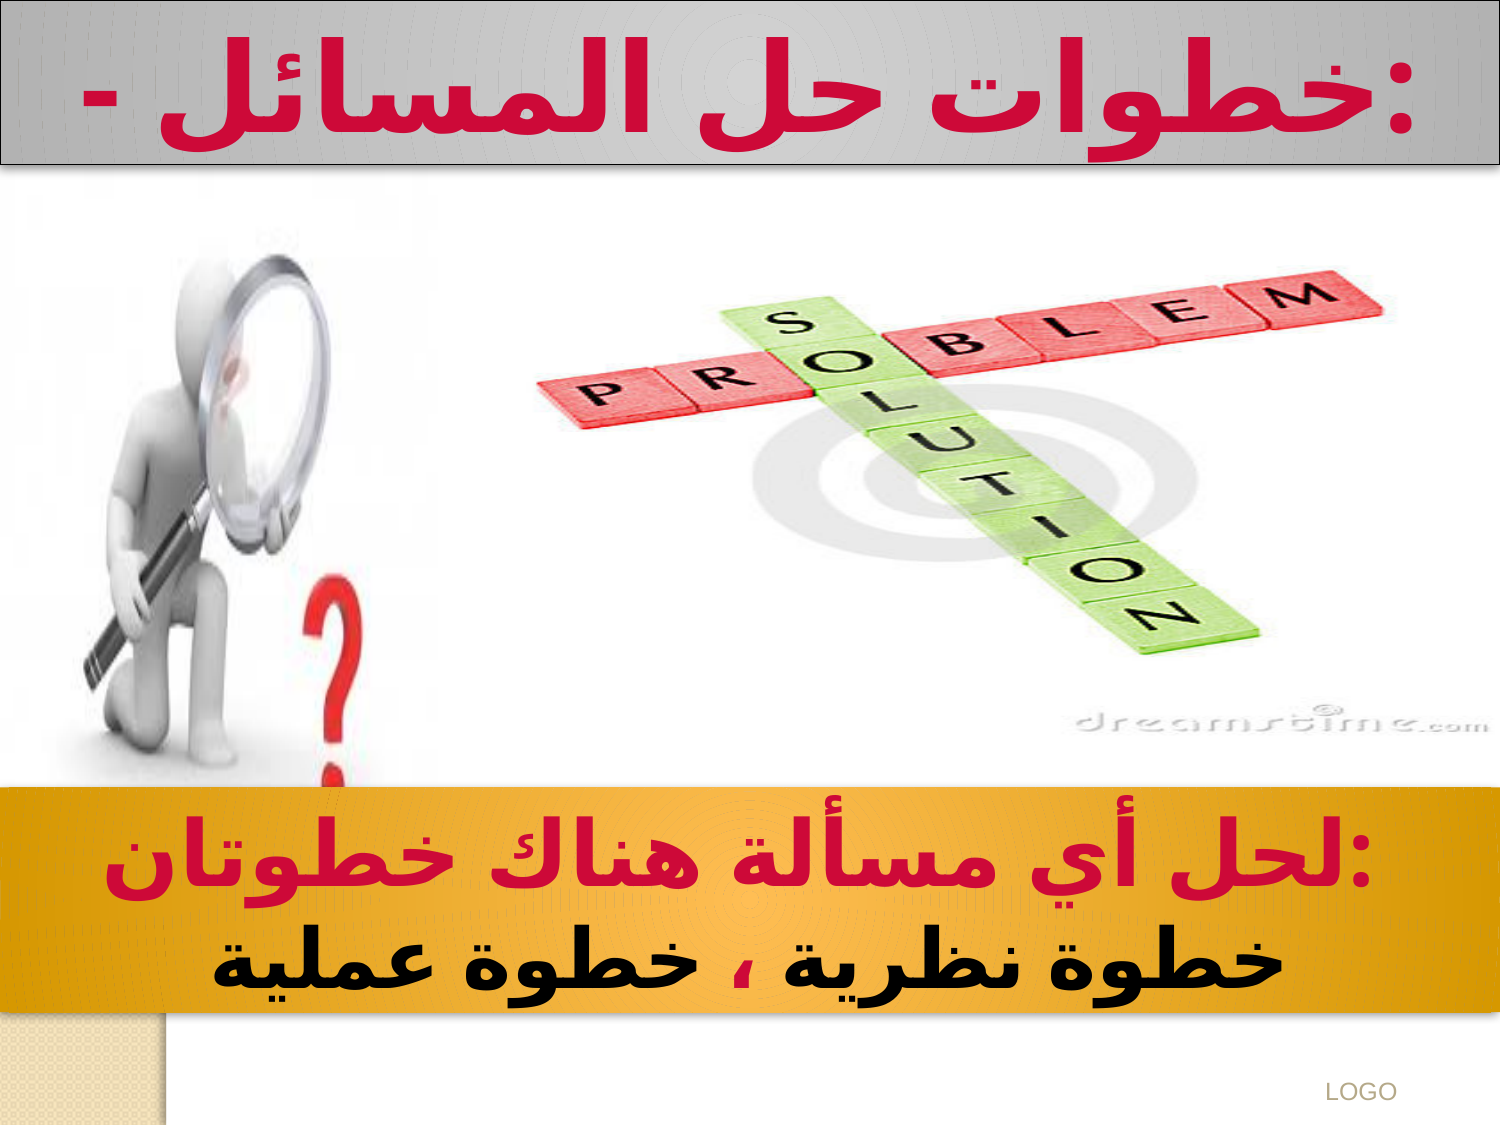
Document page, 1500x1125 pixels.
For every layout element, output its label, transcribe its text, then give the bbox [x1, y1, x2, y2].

footer LOGO [937, 1034, 1413, 1113]
picture [487, 187, 1500, 738]
text_box لحل أي مسألة هناك خطوتان: خطوة نظرية ، خطوة عملية [0, 787, 1500, 1013]
text_box - خطوات حل المسائل: [0, 0, 1500, 165]
picture [0, 137, 438, 926]
